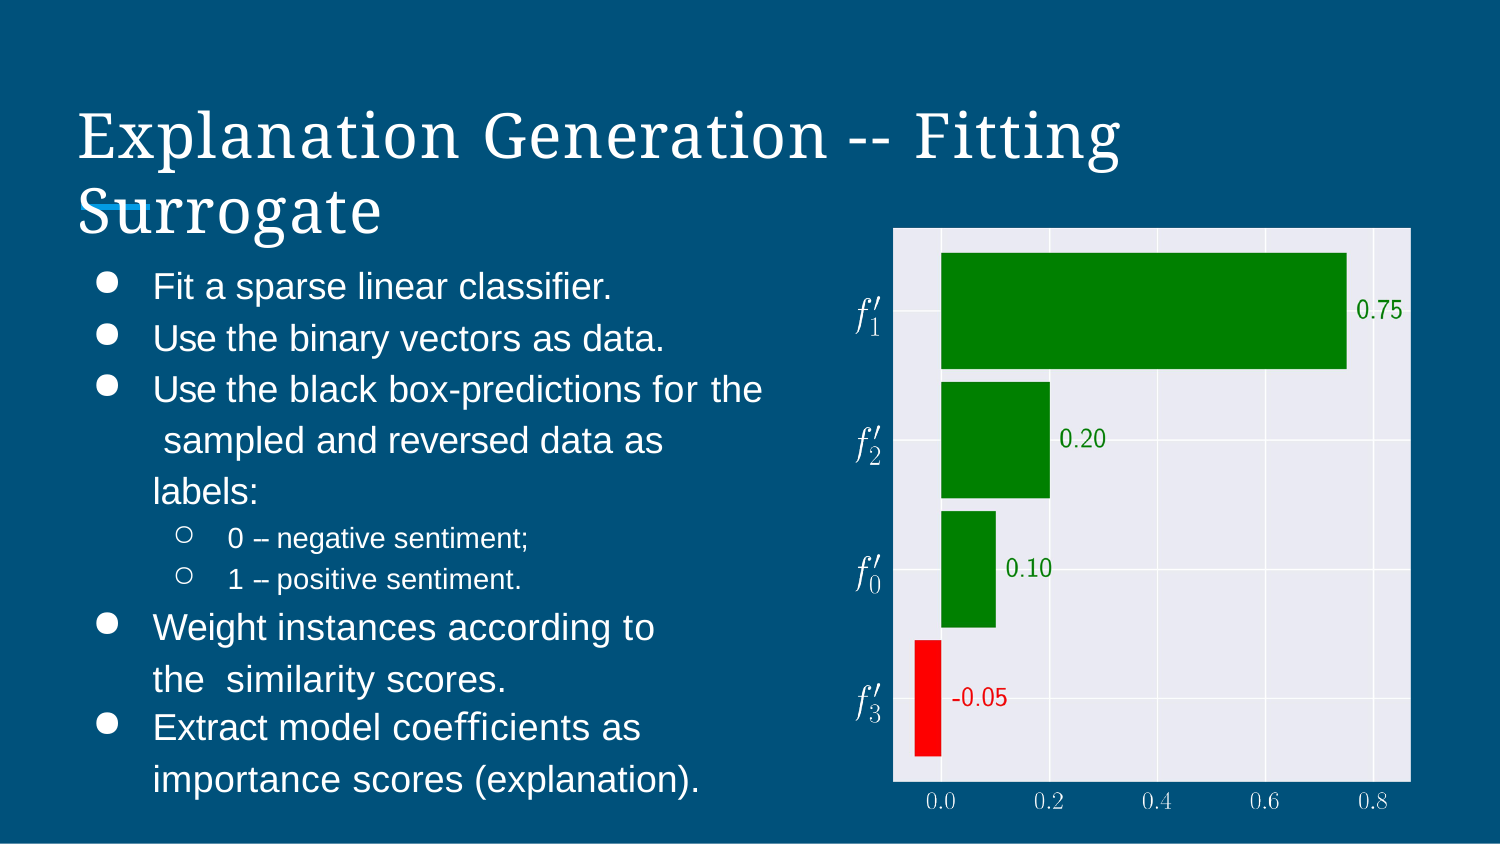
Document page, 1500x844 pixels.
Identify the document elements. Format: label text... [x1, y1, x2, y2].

title Explanation Generation -- Fitting Surrogate [75, 94, 1359, 247]
text_box Fit a sparse linear classiﬁer. Use the binary vectors as data. Use the black box-predictions for the sampled and reversed data as labels: 0 -- negative sentiment; 1 -- positive sentiment. Weight instances according to the similarity scores. Extract model coeﬃcients as importance scores (explanation). [90, 253, 771, 800]
text_box [855, 212, 1462, 819]
